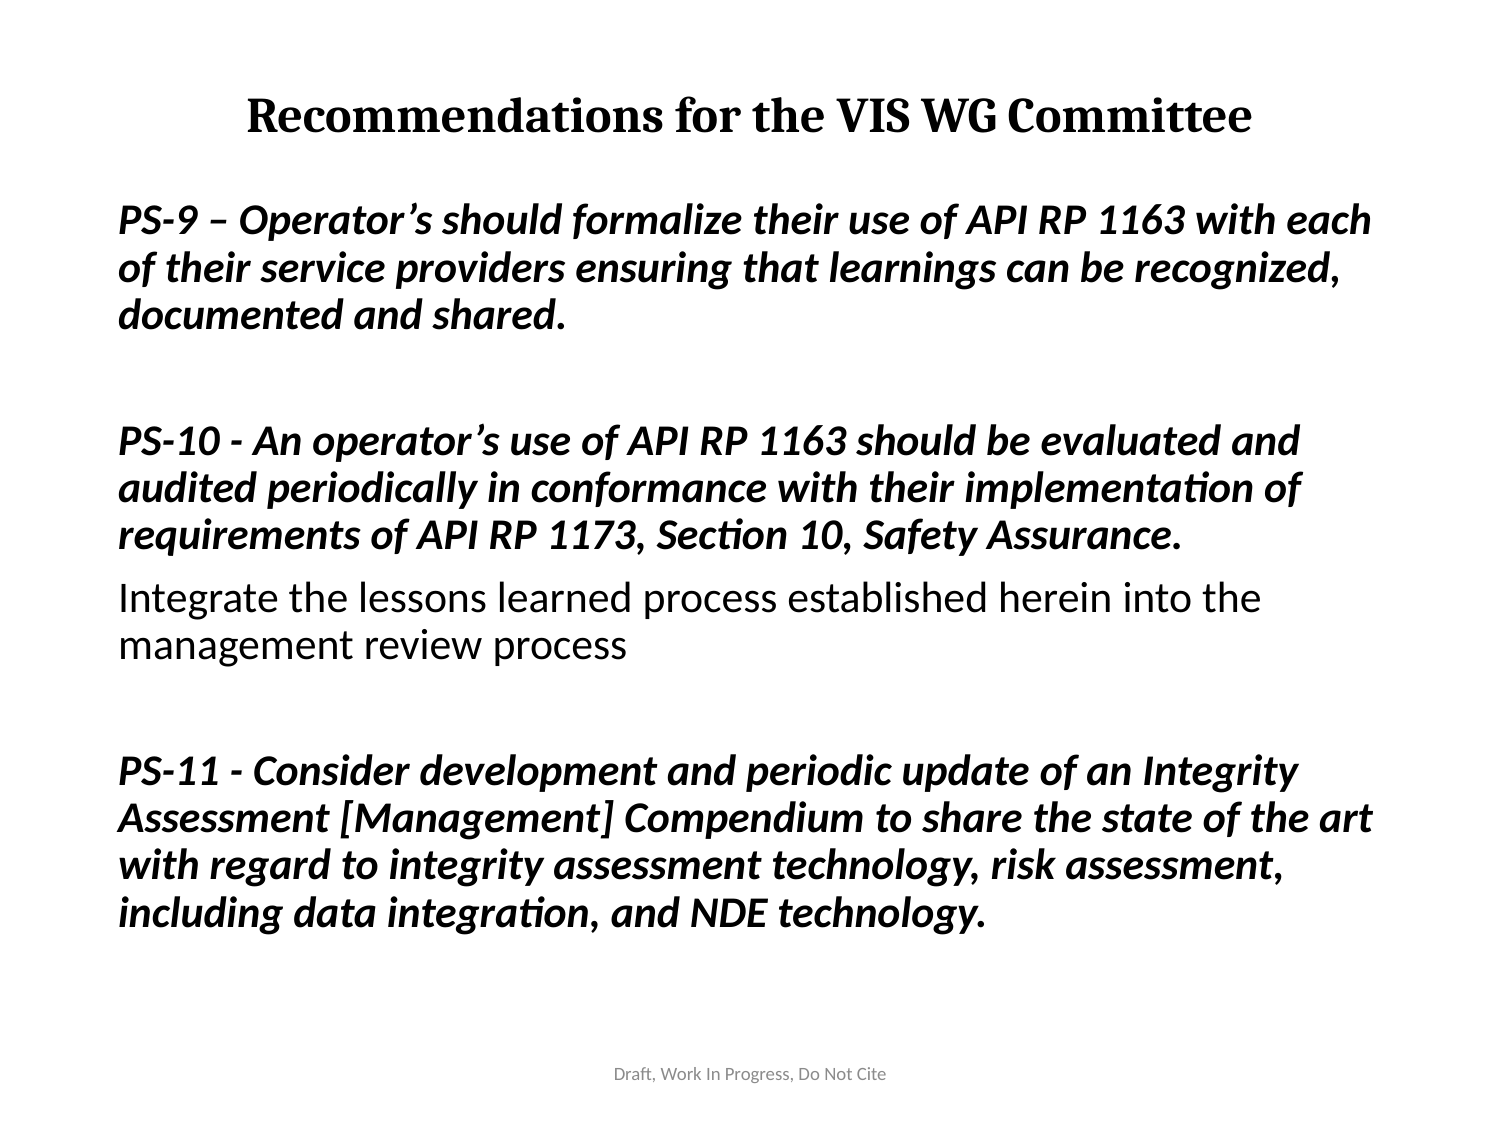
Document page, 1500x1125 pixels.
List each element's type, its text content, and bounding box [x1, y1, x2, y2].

list PS-9 – Operator’s should formalize their use of API RP 1163 with each of their service providers ensuring that learnings can be recognized, documented and shared. PS-10 - An operator’s use of API RP 1163 should be evaluated and audited periodically in conformance with their implementation of requirements of API RP 1173, Section 10, Safety Assurance. Integrate the lessons learned process established herein into the management review process PS-11 - Consider development and periodic update of an Integrity Assessment [Management] Compendium to share the state of the art with regard to integrity assessment technology, risk assessment, including data integration, and NDE technology. [103, 189, 1397, 955]
footer Draft, Work In Progress, Do Not Cite [496, 1042, 1004, 1103]
title Recommendations for the VIS WG Committee [103, 59, 1397, 174]
